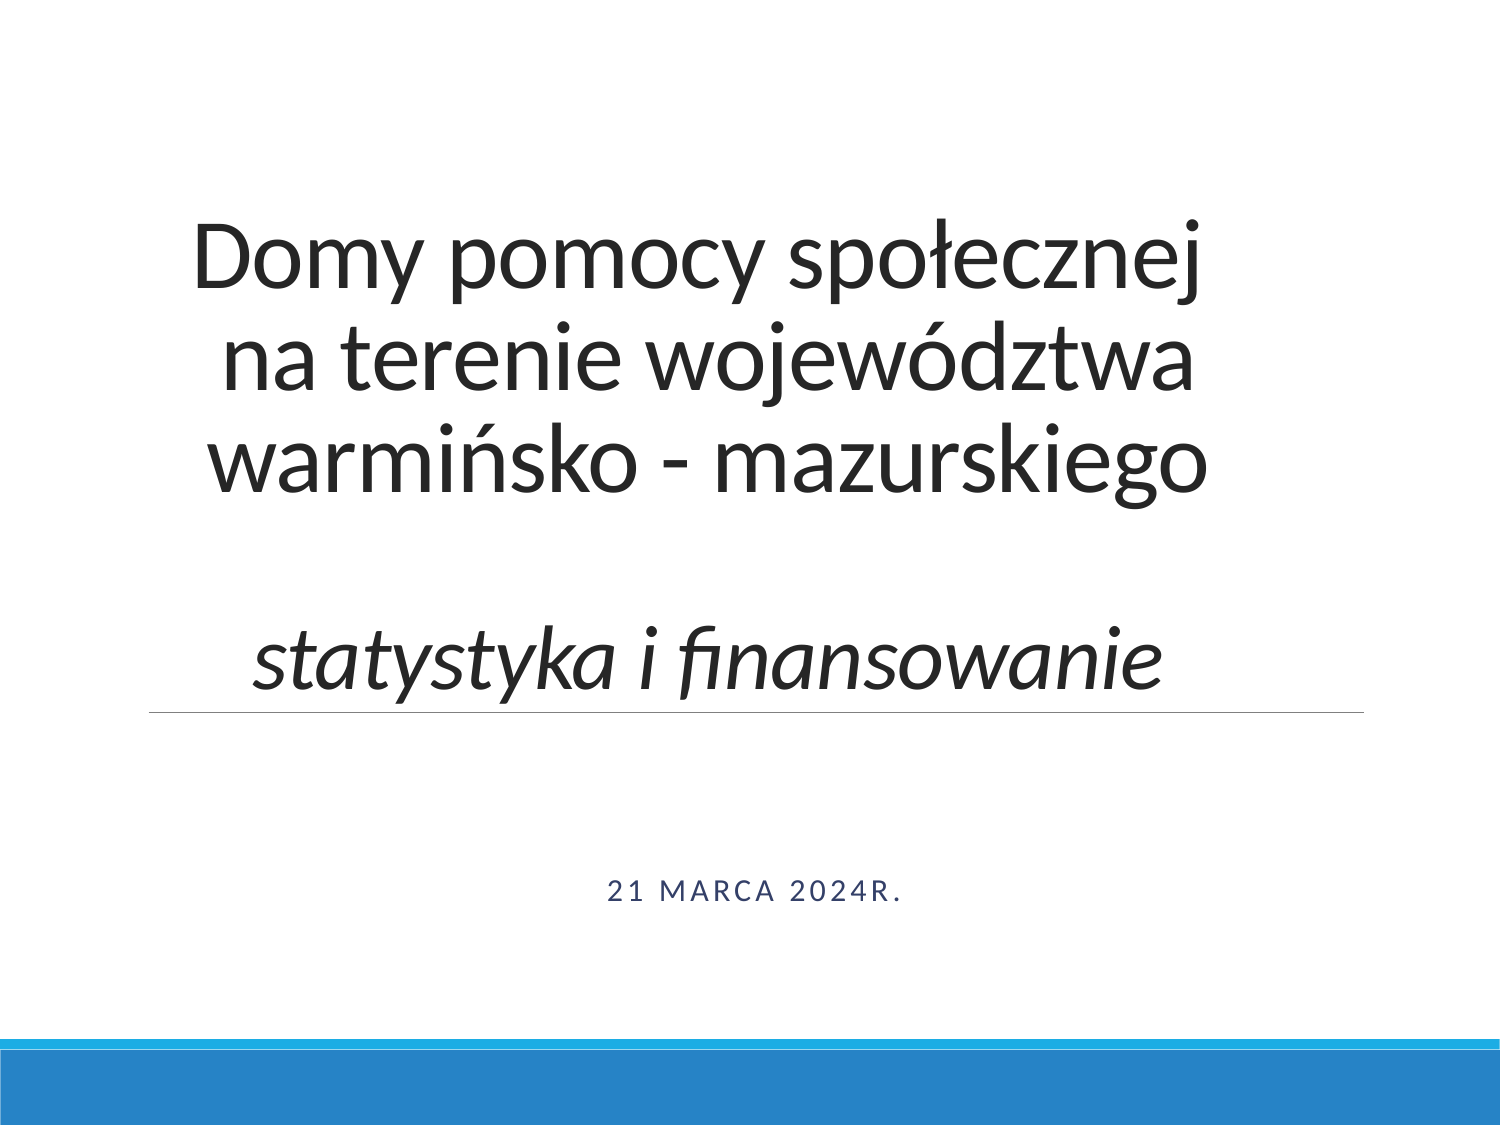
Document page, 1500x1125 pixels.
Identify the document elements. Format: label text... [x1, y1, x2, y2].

title Domy pomocy społecznej na terenie województwa warmińsko - mazurskiego statystyka i finansowanie [88, 420, 1329, 717]
subtitle 21 marca 2024r. [135, 730, 1373, 919]
